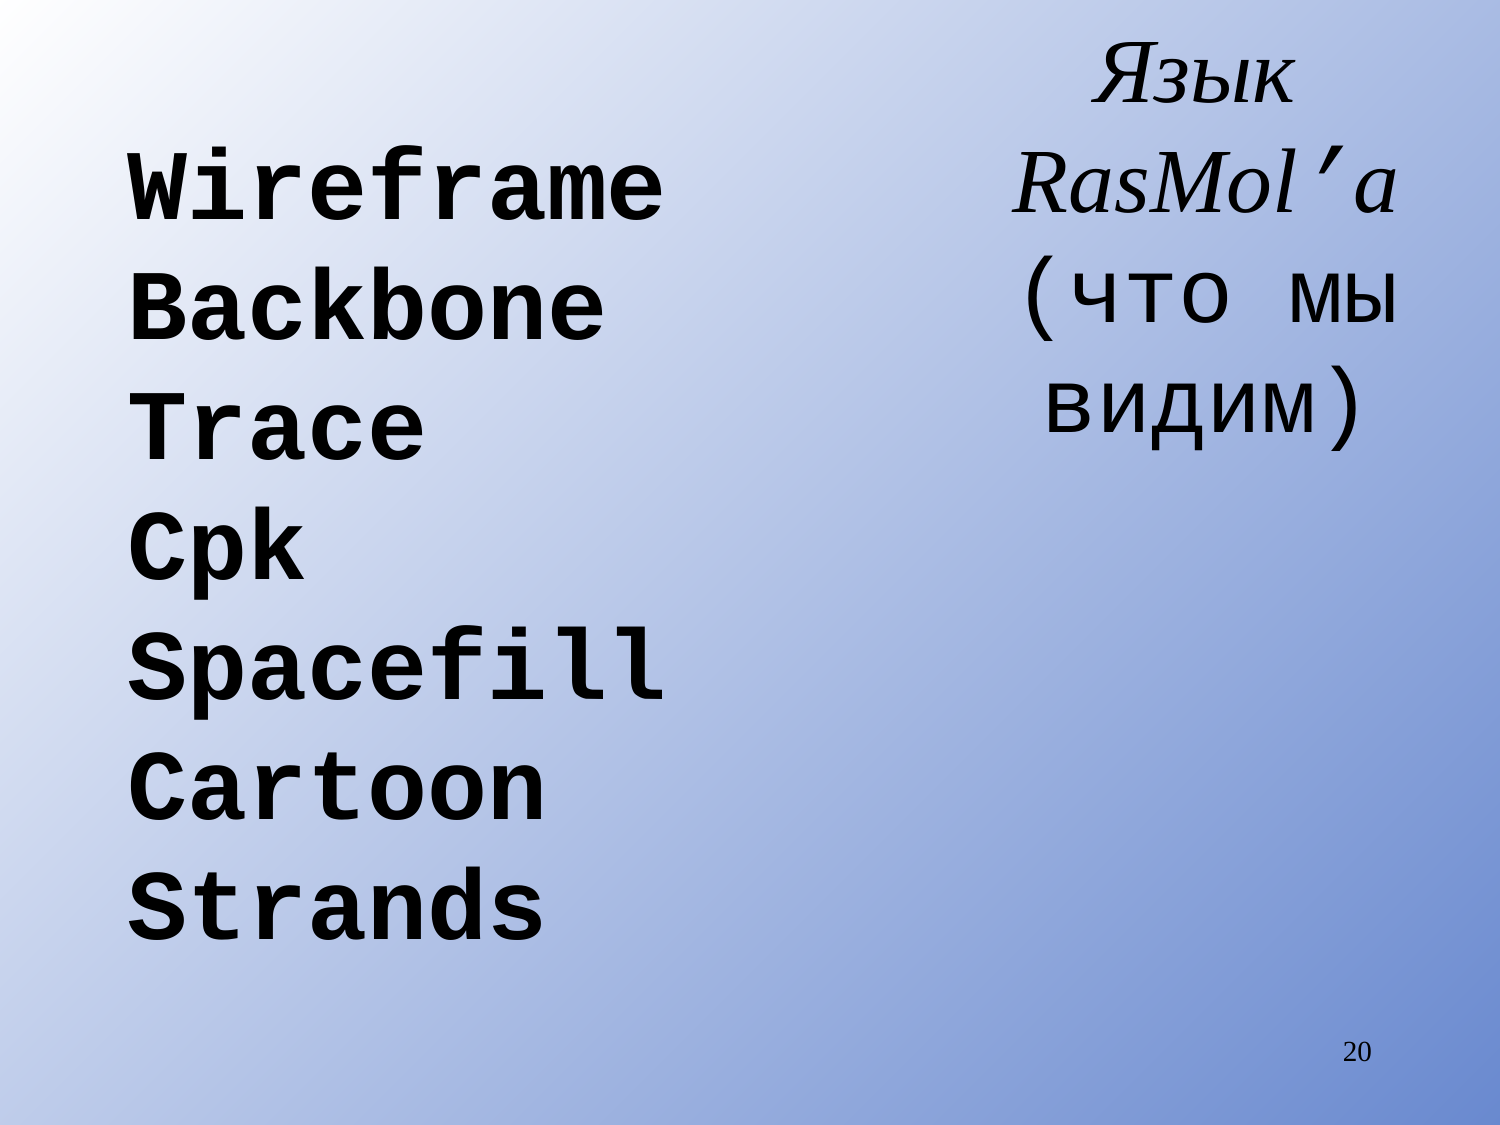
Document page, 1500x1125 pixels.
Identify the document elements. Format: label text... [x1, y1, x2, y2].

text_box Wireframe Backbone Trace Cpk Spacefill Cartoon Strands [112, 112, 832, 967]
slide_number 20 [1074, 1024, 1388, 1101]
title Язык RasMol’а (что мы видим) [912, 0, 1500, 463]
